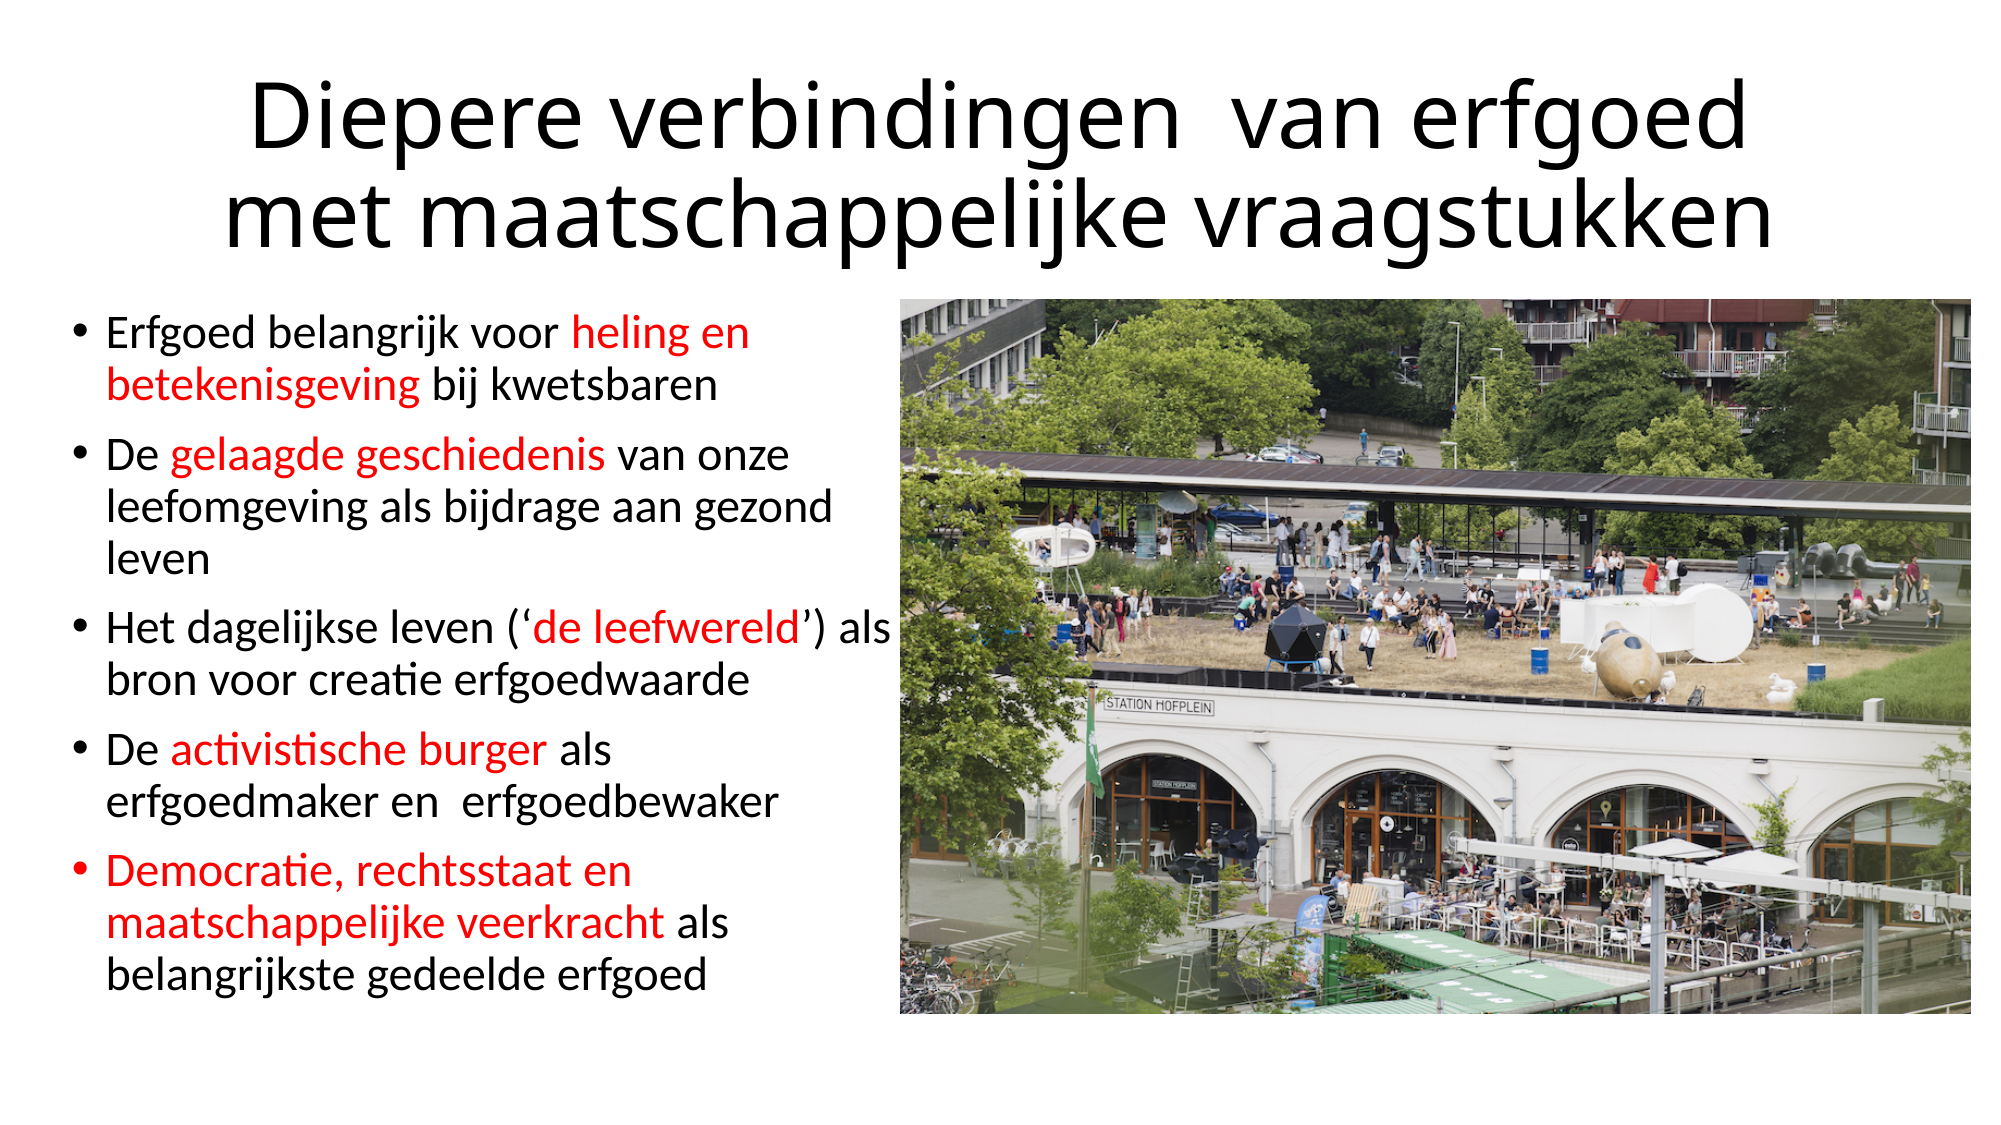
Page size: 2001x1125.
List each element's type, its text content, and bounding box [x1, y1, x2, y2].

title Diepere verbindingen van erfgoed met maatschappelijke vraagstukken [137, 59, 1863, 278]
list Erfgoed belangrijk voor heling en betekenisgeving bij kwetsbaren De gelaagde geschiedenis van onze leefomgeving als bijdrage aan gezond leven Het dagelijkse leven (‘de leefwereld’) als bron voor creatie erfgoedwaarde De activistische burger als erfgoedmaker en erfgoedbewaker Democratie, rechtsstaat en maatschappelijke veerkracht als belangrijkste gedeelde erfgoed [56, 299, 899, 1014]
picture [899, 299, 1971, 1014]
